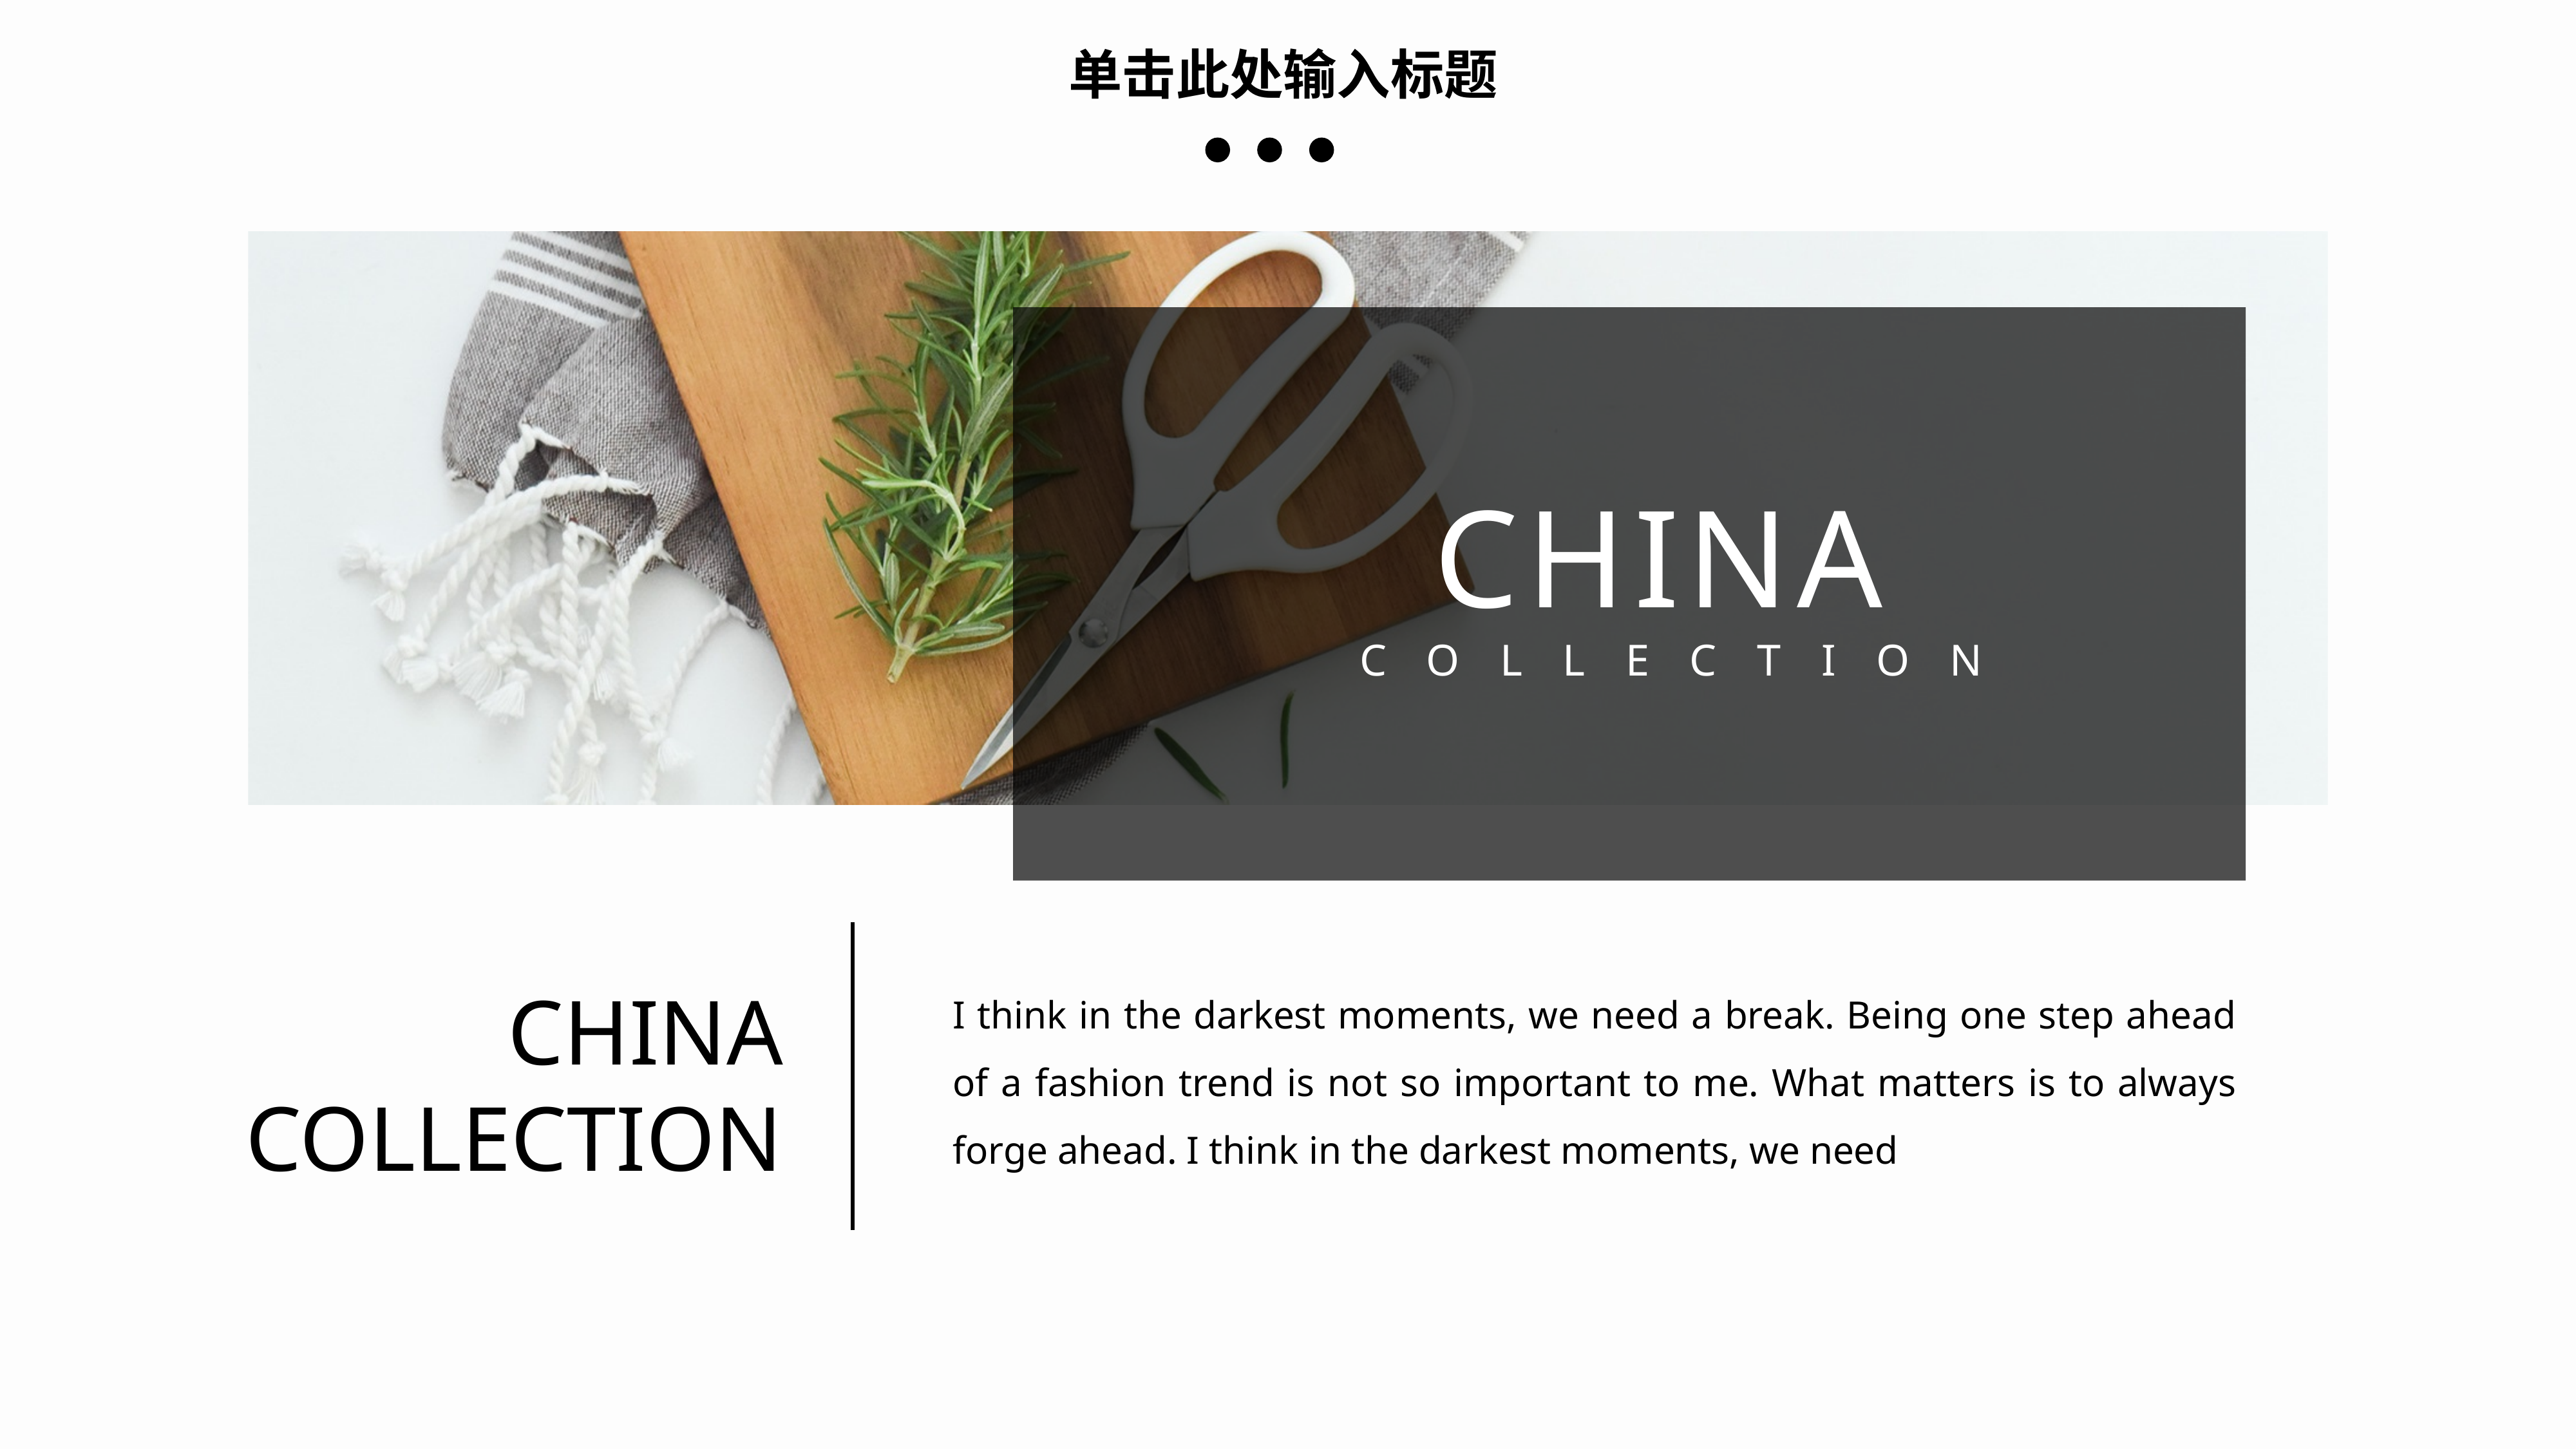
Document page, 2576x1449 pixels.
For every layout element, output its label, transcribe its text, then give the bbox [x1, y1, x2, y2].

text_box [1256, 137, 1283, 164]
text_box [247, 231, 2329, 806]
text_box [1308, 137, 1335, 164]
text_box 单击此处输入标题 [970, 36, 1596, 110]
text_box [1204, 137, 1231, 164]
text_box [1013, 307, 2246, 881]
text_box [248, 922, 2246, 1231]
